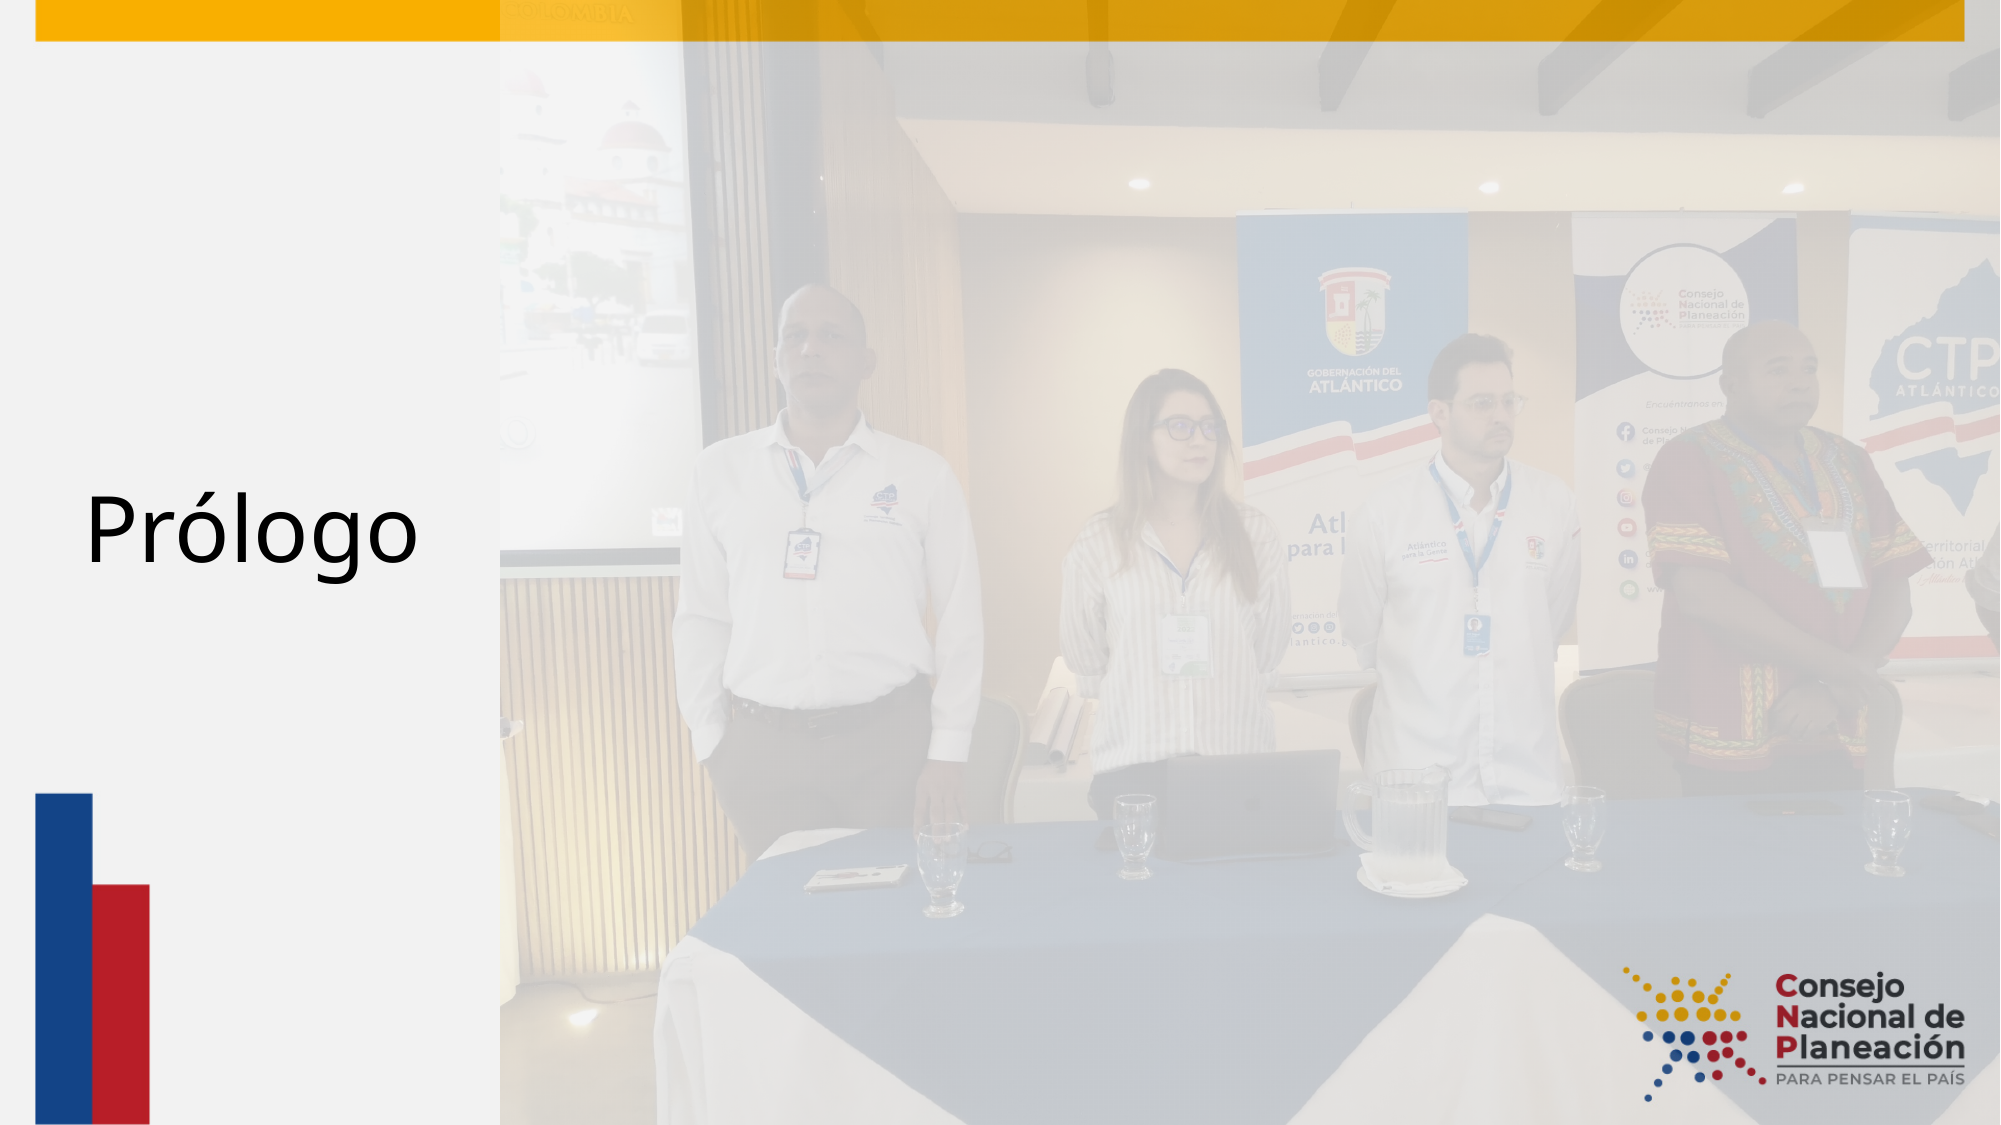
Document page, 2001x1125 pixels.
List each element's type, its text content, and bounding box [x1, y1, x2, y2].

text_box Prólogo [68, 463, 437, 589]
picture [0, 0, 2001, 1125]
